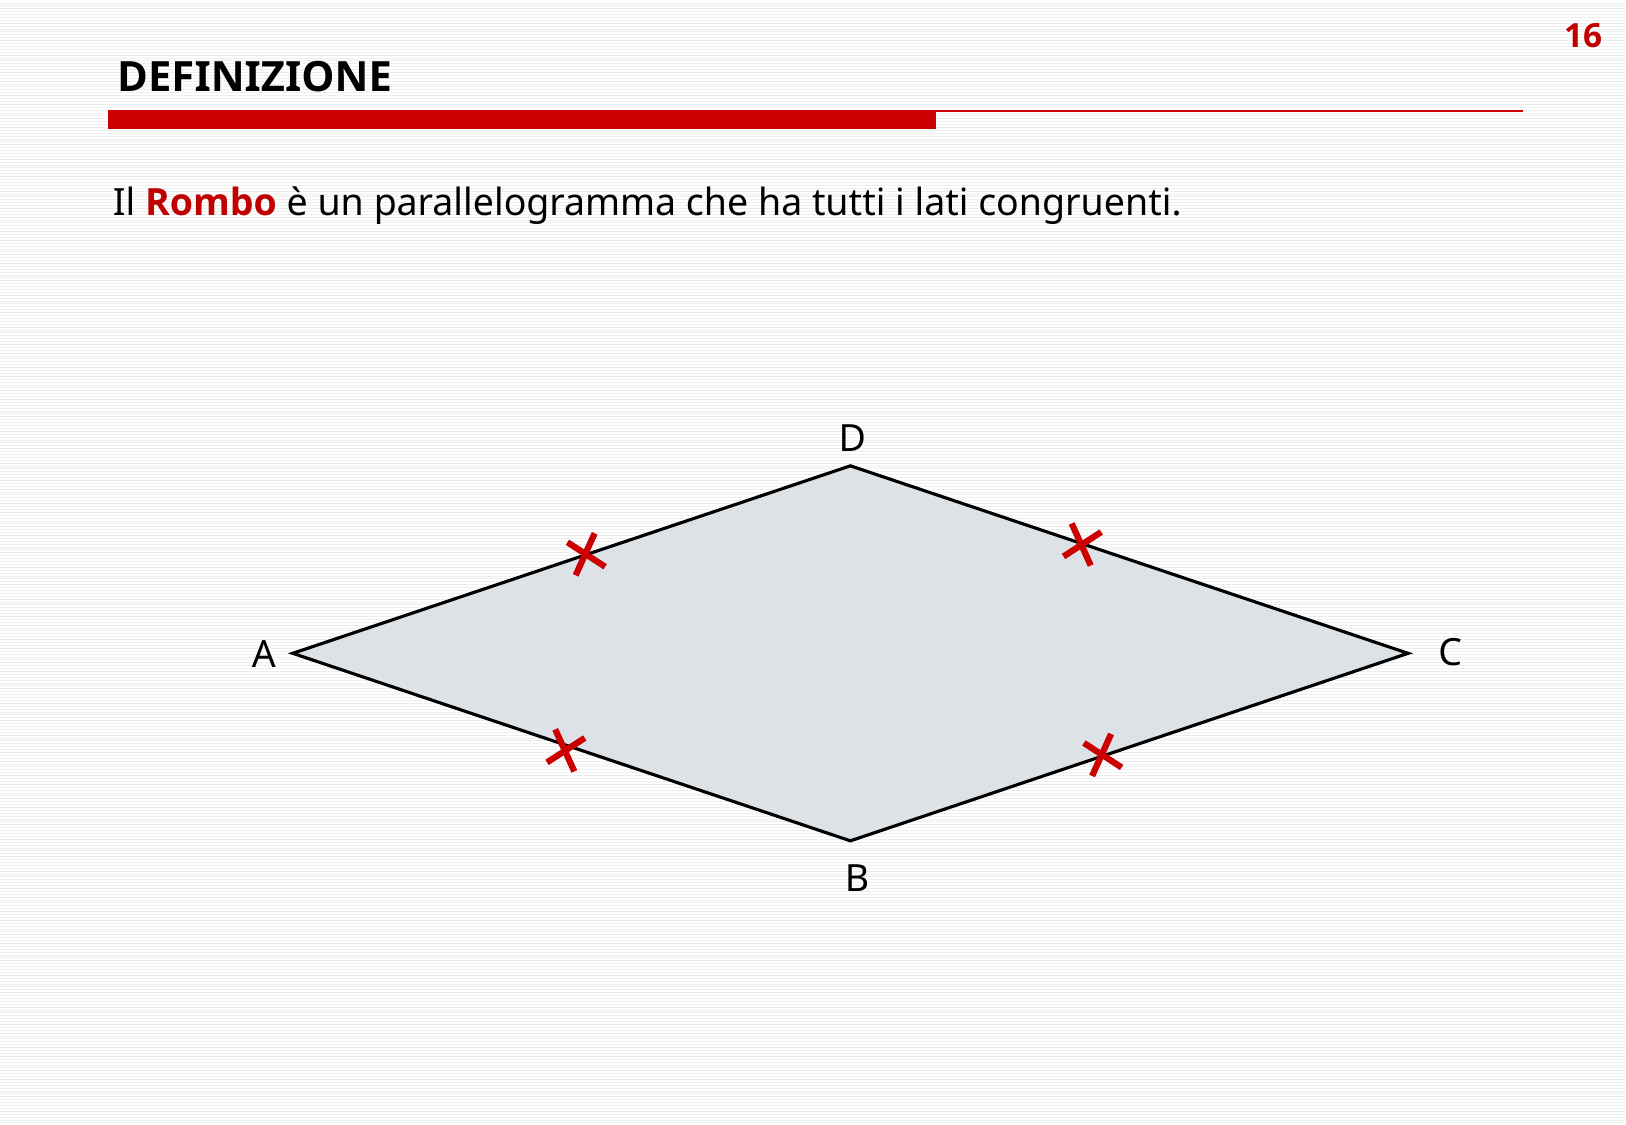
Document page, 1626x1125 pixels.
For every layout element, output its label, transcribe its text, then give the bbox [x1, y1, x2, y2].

text_box B [830, 846, 885, 907]
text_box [1081, 734, 1123, 777]
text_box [1061, 522, 1102, 565]
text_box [545, 728, 586, 771]
title DEFINIZIONE [101, 49, 1525, 108]
text_box D [823, 406, 881, 467]
text_box Il Rombo è un parallelogramma che ha tutti i lati congruenti. [98, 171, 1552, 231]
text_box C [1423, 620, 1477, 680]
text_box A [237, 622, 291, 683]
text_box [565, 533, 606, 576]
text_box [292, 465, 1409, 841]
